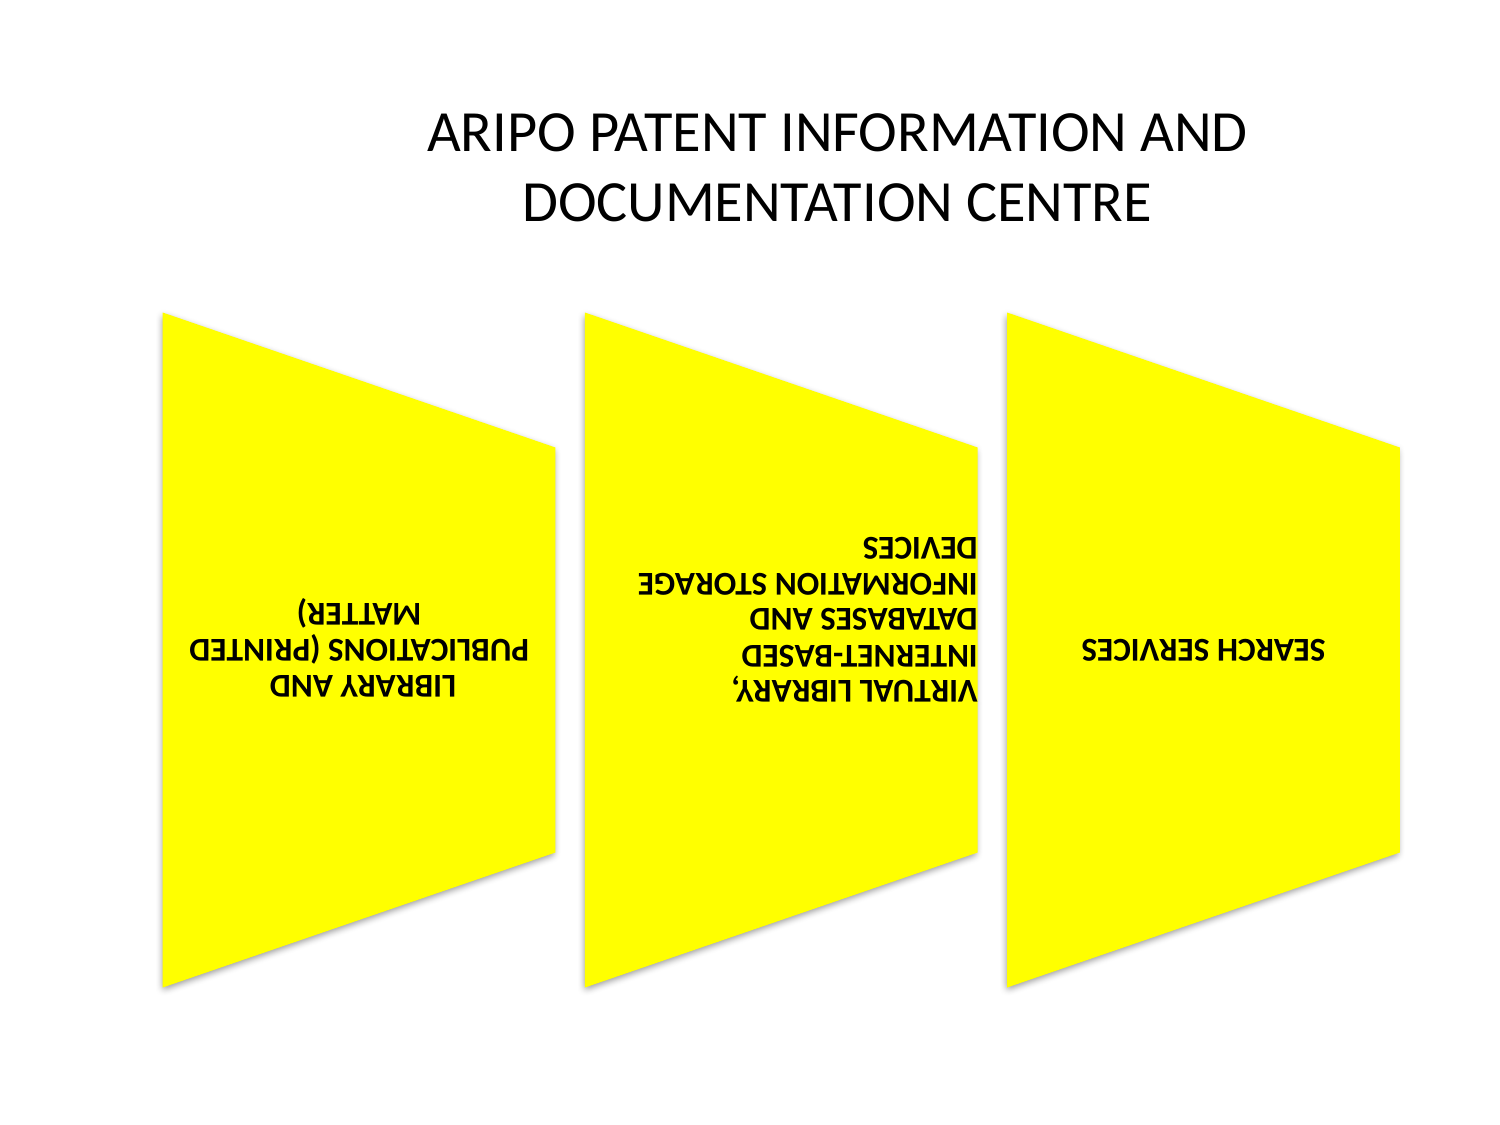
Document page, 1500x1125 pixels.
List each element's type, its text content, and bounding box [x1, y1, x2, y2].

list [162, 312, 1401, 988]
title ARIPO PATENT INFORMATION AND DOCUMENTATION CENTRE [262, 37, 1413, 288]
